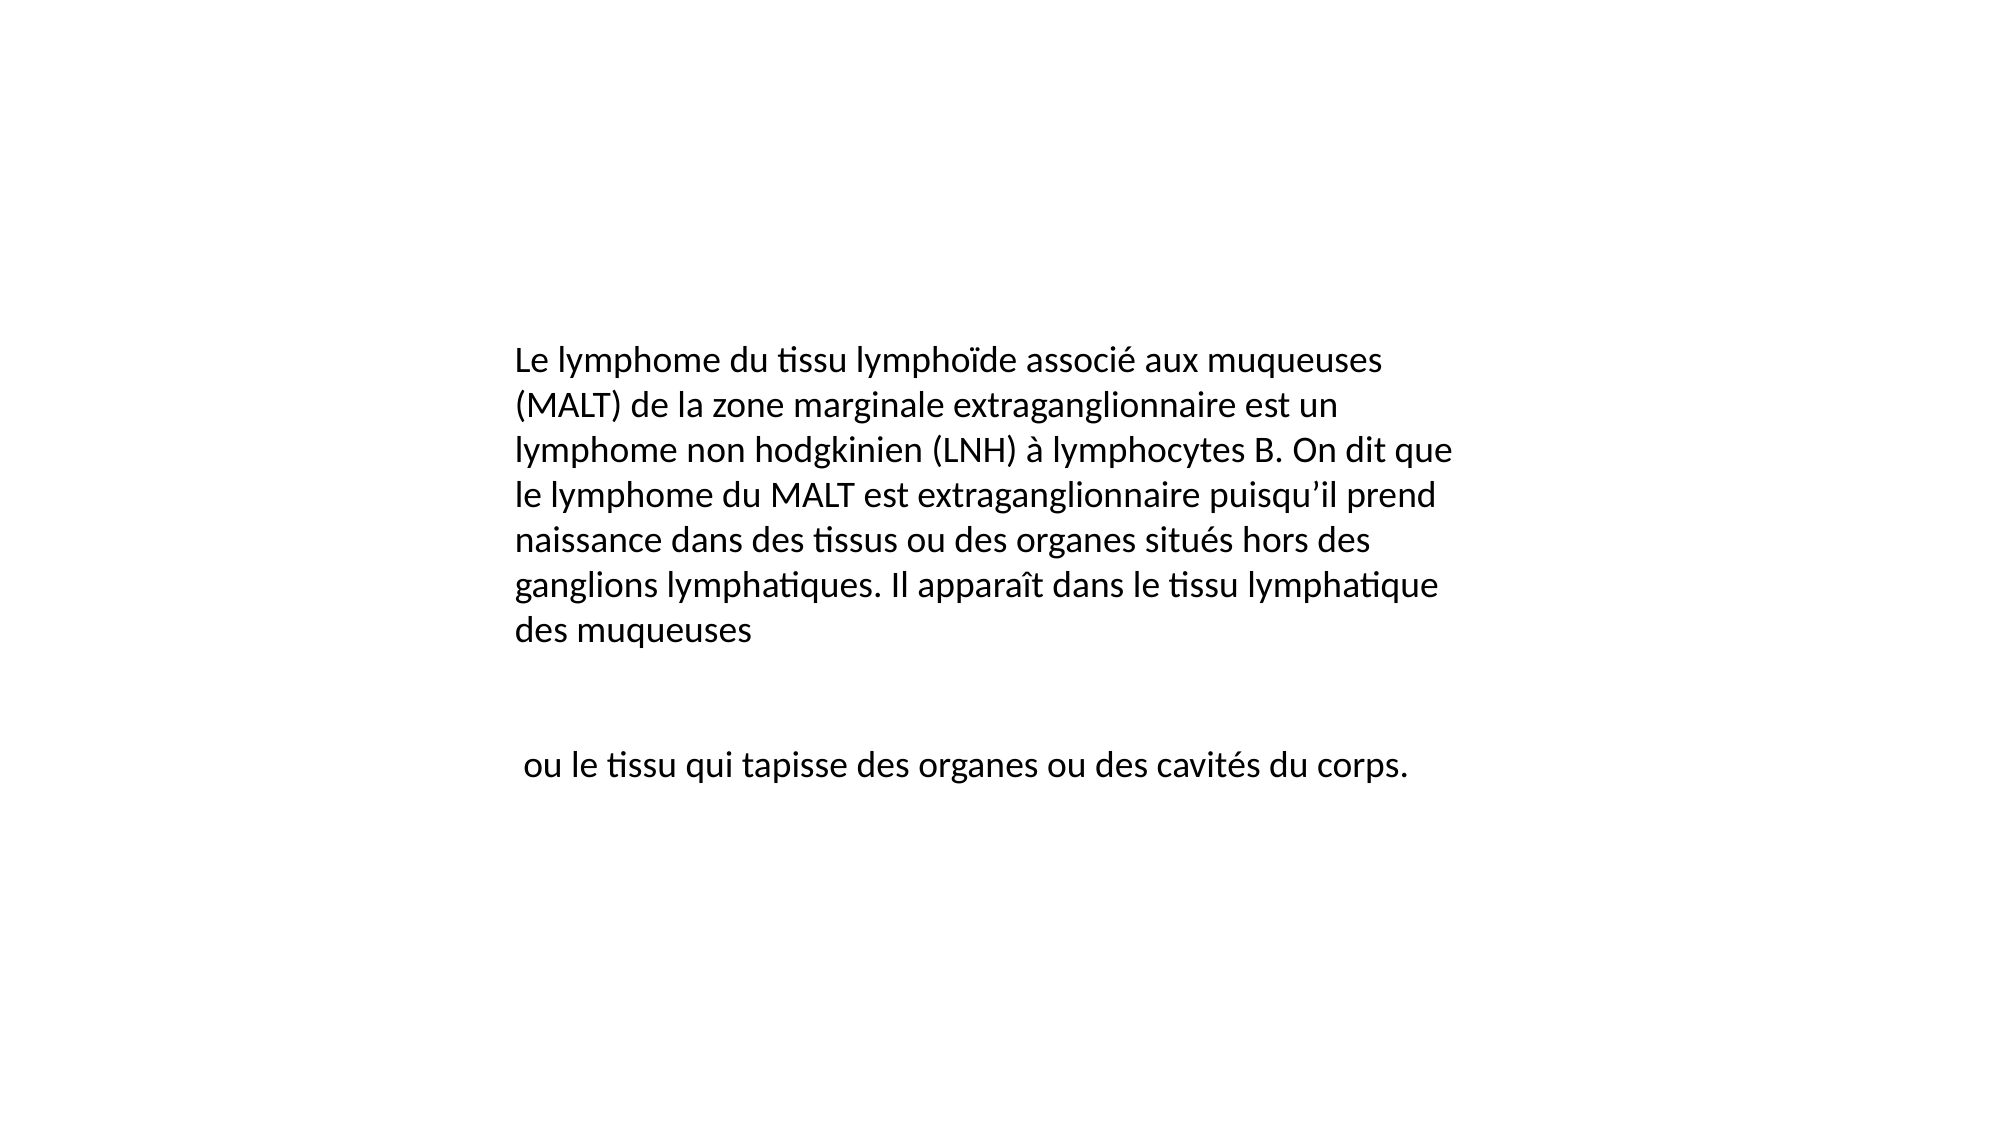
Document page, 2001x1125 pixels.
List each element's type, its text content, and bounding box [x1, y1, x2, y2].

text_box Le lymphome du tissu lymphoïde associé aux muqueuses (MALT) de la zone marginale extraganglionnaire est un lymphome non hodgkinien (LNH) à lymphocytes B. On dit que le lymphome du MALT est extraganglionnaire puisqu’il prend naissance dans des tissus ou des organes situés hors des ganglions lymphatiques. Il apparaît dans le tissu lymphatique des muqueuses ou le tissu qui tapisse des organes ou des cavités du corps. [500, 327, 1500, 793]
